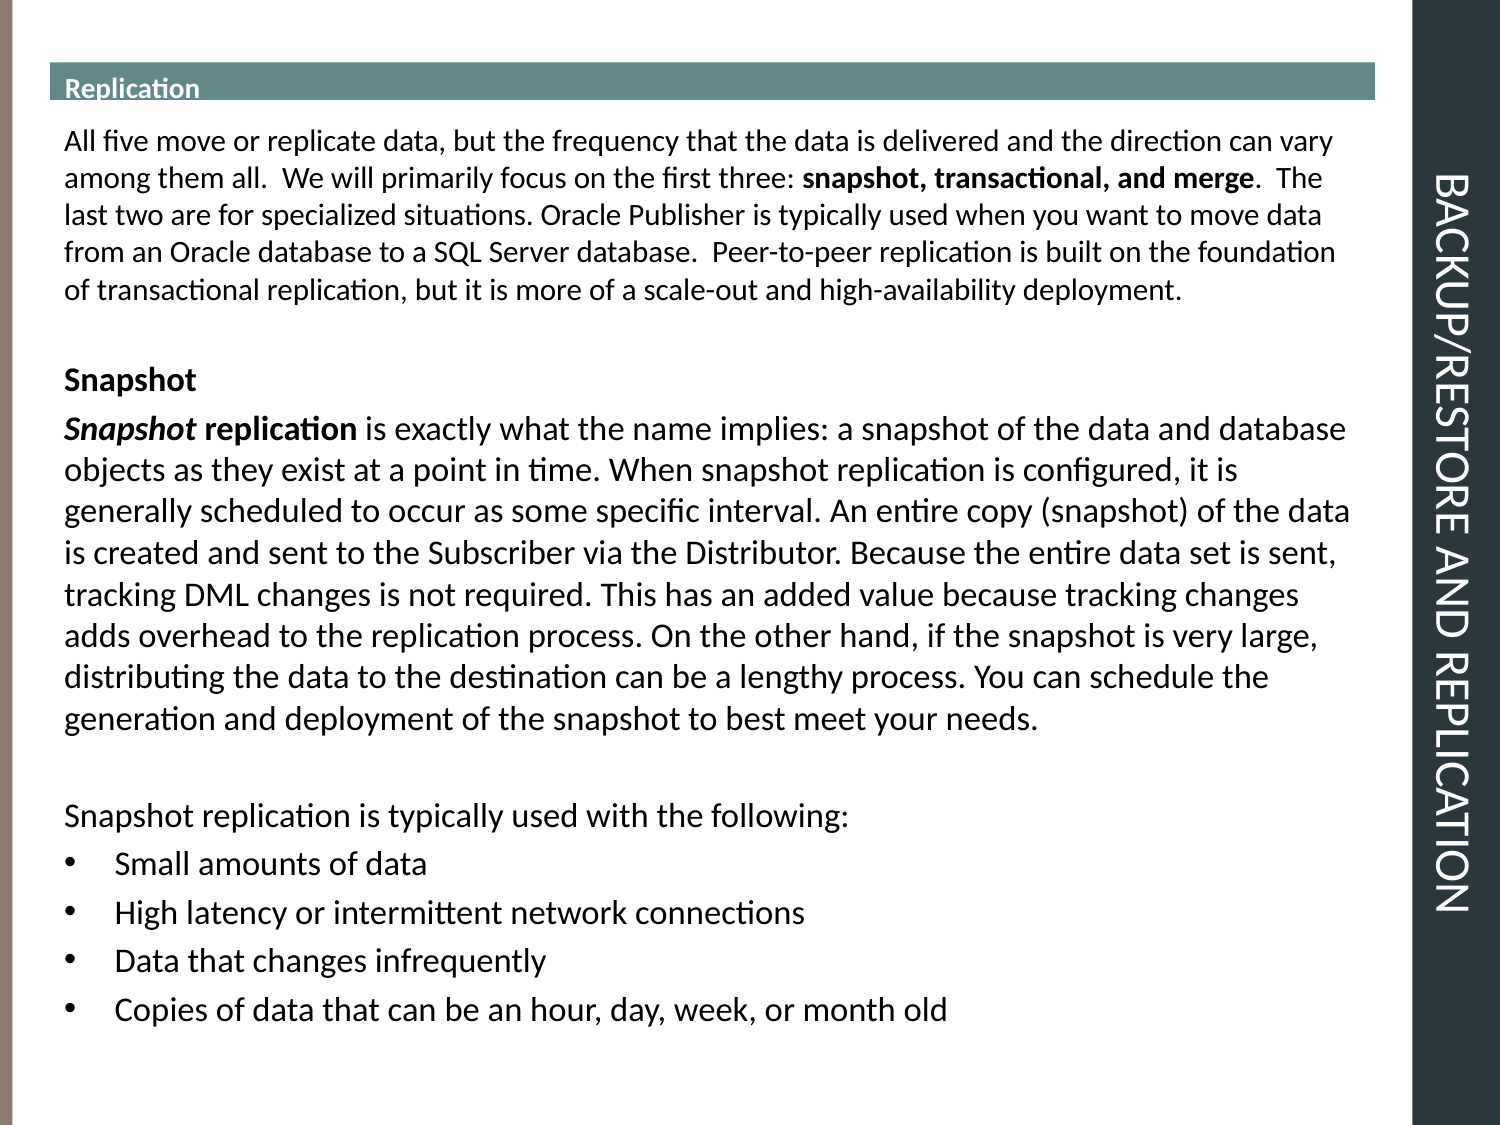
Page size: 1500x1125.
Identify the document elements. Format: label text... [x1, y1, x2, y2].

title BACKUP/RESTORE and REPLICATION [1412, 62, 1500, 1025]
list All five move or replicate data, but the frequency that the data is delivered and the direction can vary among them all. We will primarily focus on the first three: snapshot, transactional, and merge. The last two are for specialized situations. Oracle Publisher is typically used when you want to move data from an Oracle database to a SQL Server database. Peer-to-peer replication is built on the foundation of transactional replication, but it is more of a scale-out and high-availability deployment. Snapshot Snapshot replication is exactly what the name implies: a snapshot of the data and database objects as they exist at a point in time. When snapshot replication is configured, it is generally scheduled to occur as some specific interval. An entire copy (snapshot) of the data is created and sent to the Subscriber via the Distributor. Because the entire data set is sent, tracking DML changes is not required. This has an added value because tracking changes adds overhead to the replication process. On the other hand, if the snapshot is very large, distributing the data to the destination can be a lengthy process. You can schedule the generation and deployment of the snapshot to best meet your needs. Snapshot replication is typically used with the following: Small amounts of data High latency or intermittent network connections Data that changes infrequently Copies of data that can be an hour, day, week, or month old [49, 112, 1374, 1100]
list Replication [50, 62, 1375, 100]
